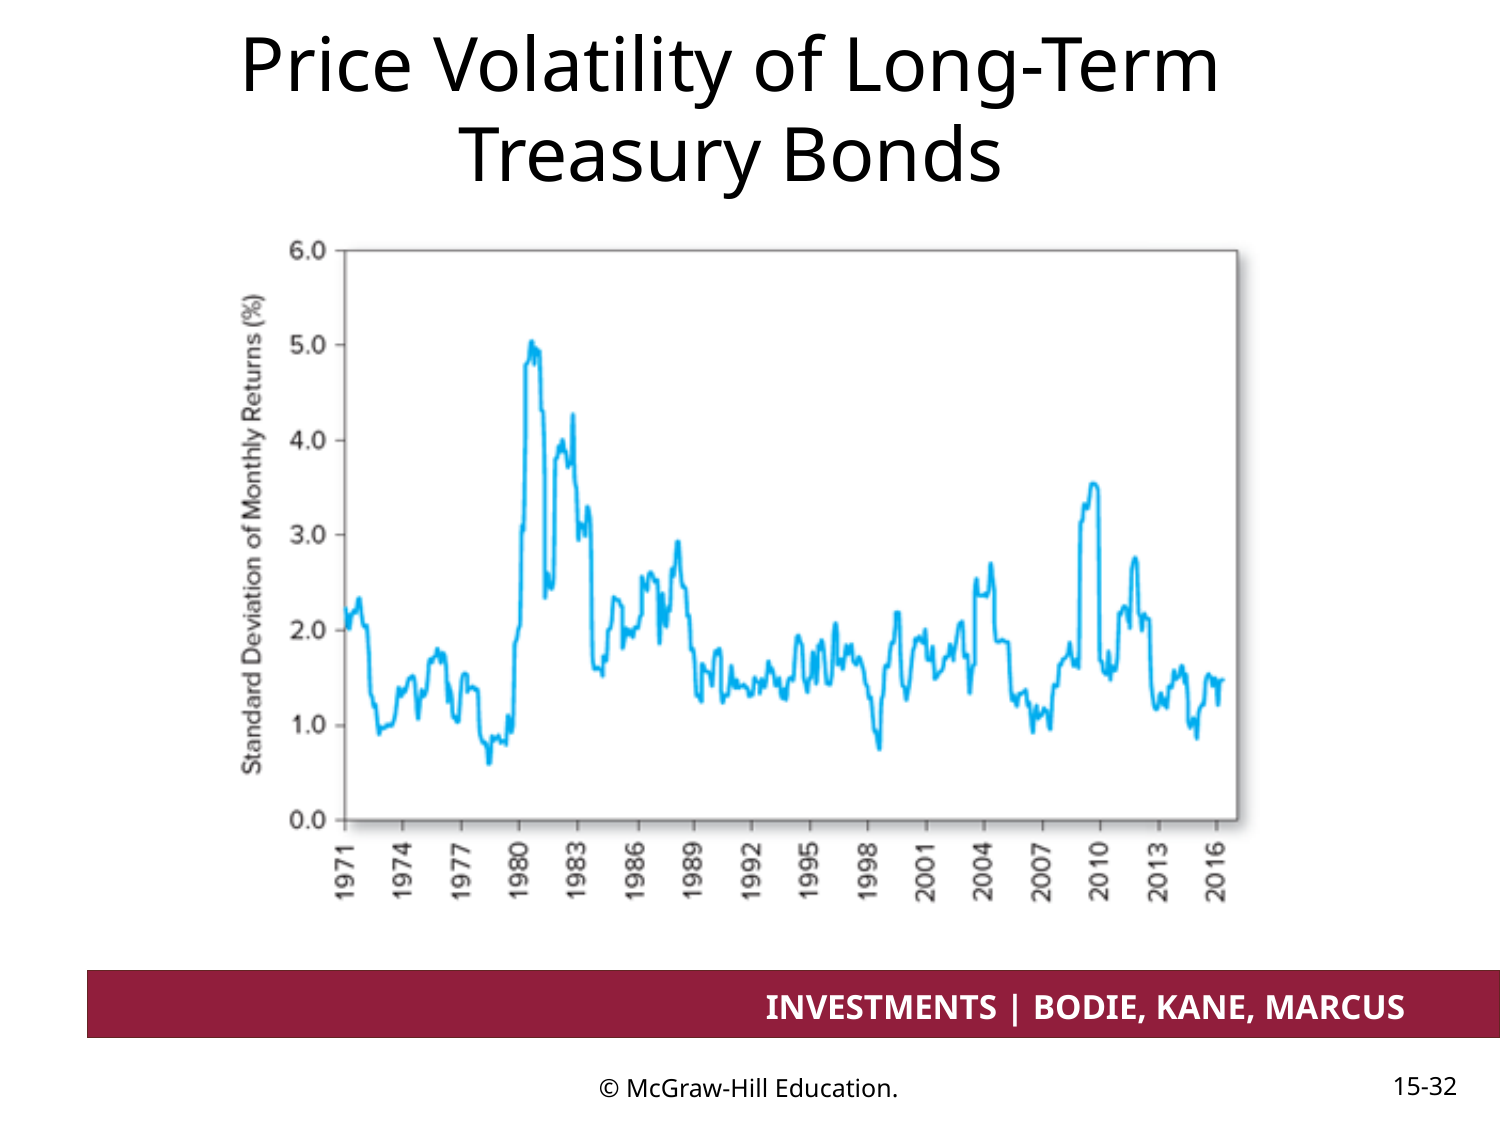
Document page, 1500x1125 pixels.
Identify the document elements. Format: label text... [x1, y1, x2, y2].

title Price Volatility of Long-Term Treasury Bonds [12, 12, 1450, 200]
picture [235, 233, 1261, 923]
